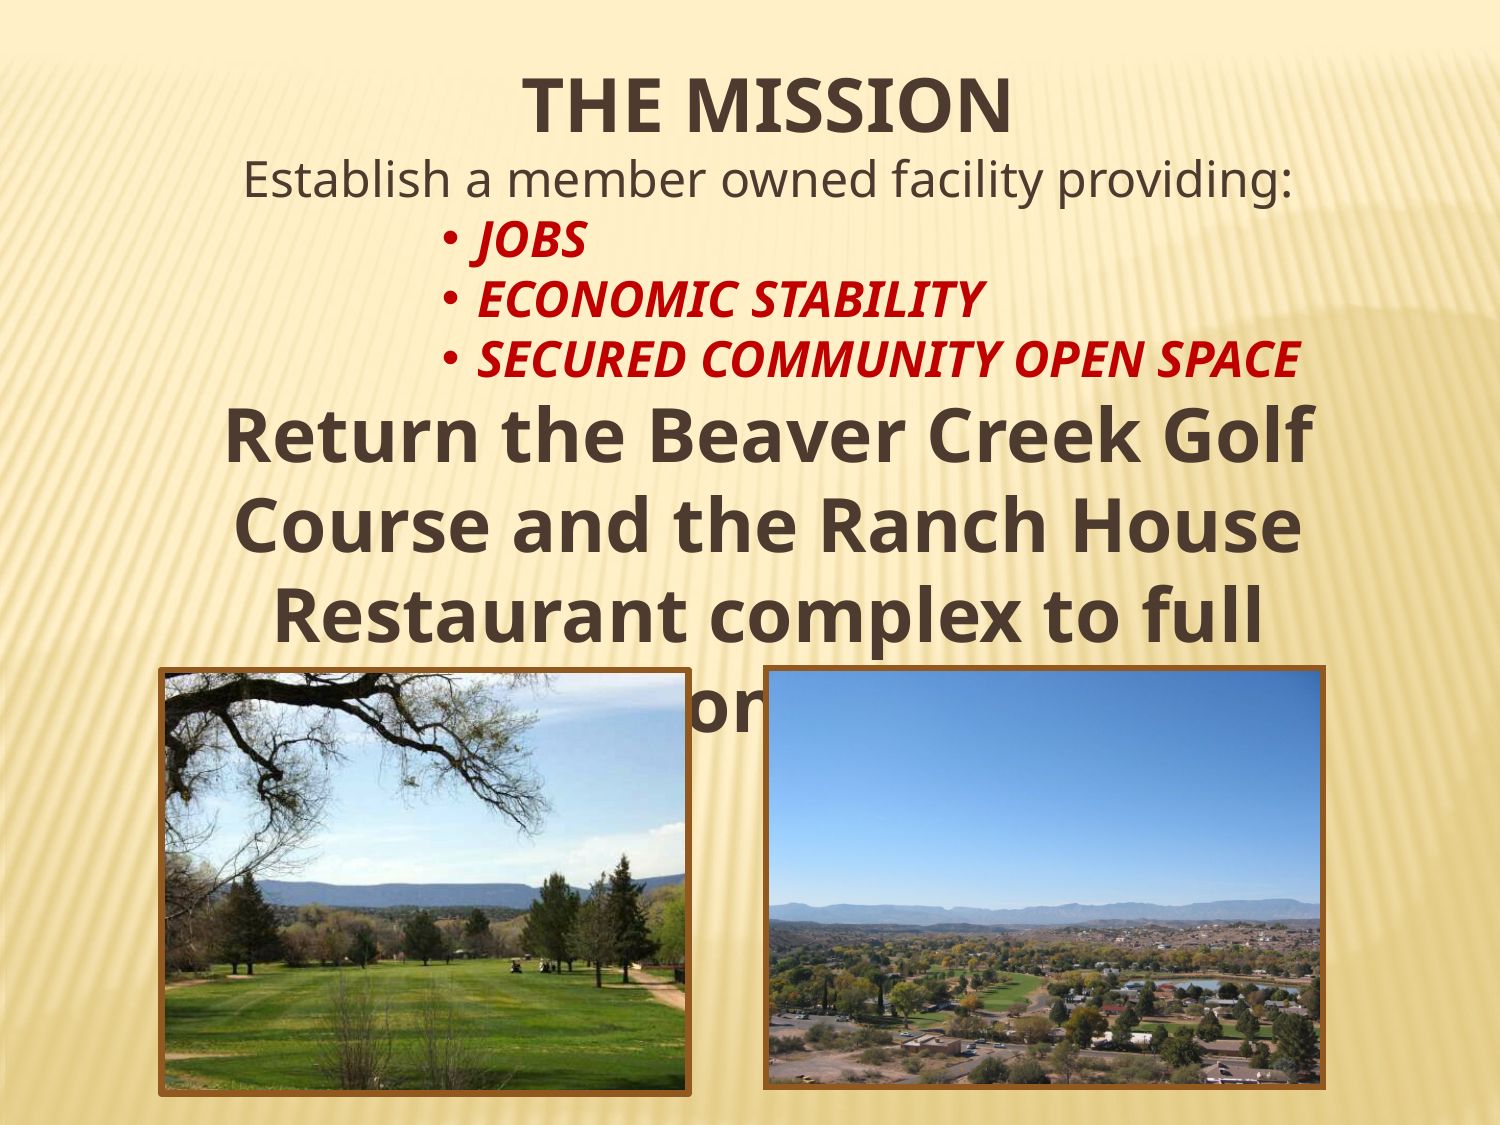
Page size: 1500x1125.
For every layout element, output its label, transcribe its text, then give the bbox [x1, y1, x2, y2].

picture [164, 673, 686, 1091]
text_box THE MISSION Establish a member owned facility providing: JOBS ECONOMIC STABILITY SECURED COMMUNITY OPEN SPACE Return the Beaver Creek Golf Course and the Ranch House Restaurant complex to full operational status. [87, 49, 1450, 755]
picture [768, 670, 1320, 1085]
